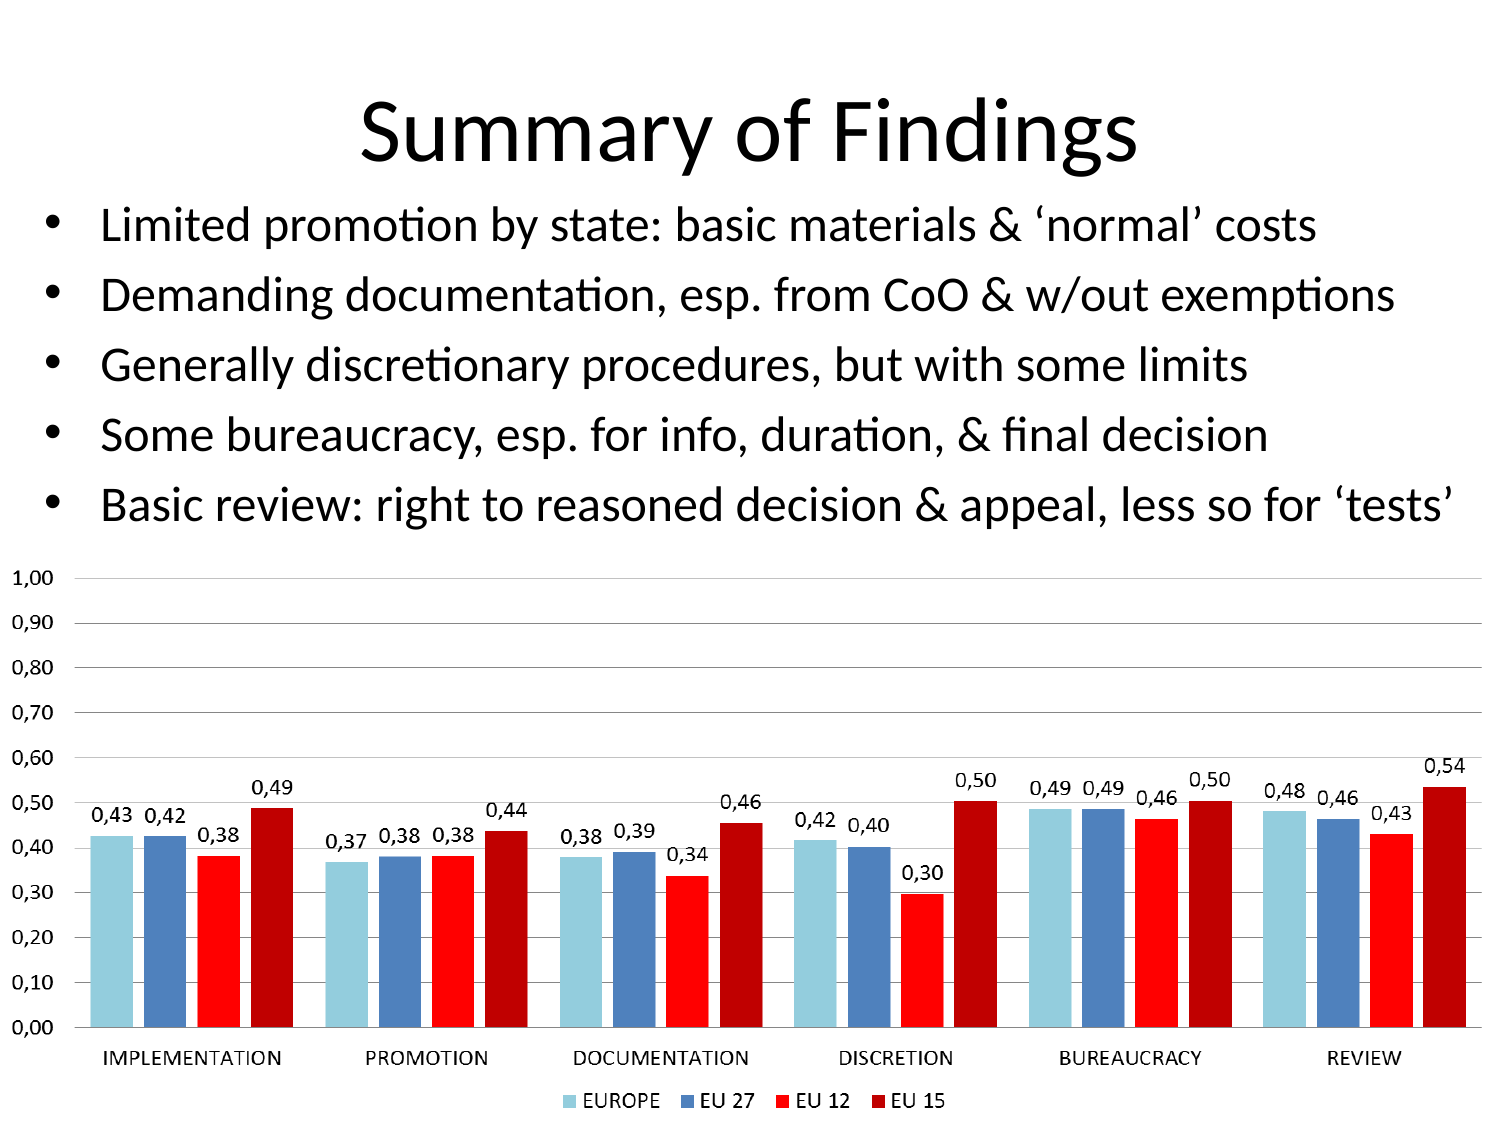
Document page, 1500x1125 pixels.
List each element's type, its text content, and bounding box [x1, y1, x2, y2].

text_box Limited promotion by state: basic materials & ‘normal’ costs Demanding documentation, esp. from CoO & w/out exemptions Generally discretionary procedures, but with some limits Some bureaucracy, esp. for info, duration, & final decision Basic review: right to reasoned decision & appeal, less so for ‘tests’ [29, 184, 1489, 552]
title Summary of Findings [75, 30, 1425, 219]
picture [0, 553, 1500, 1125]
